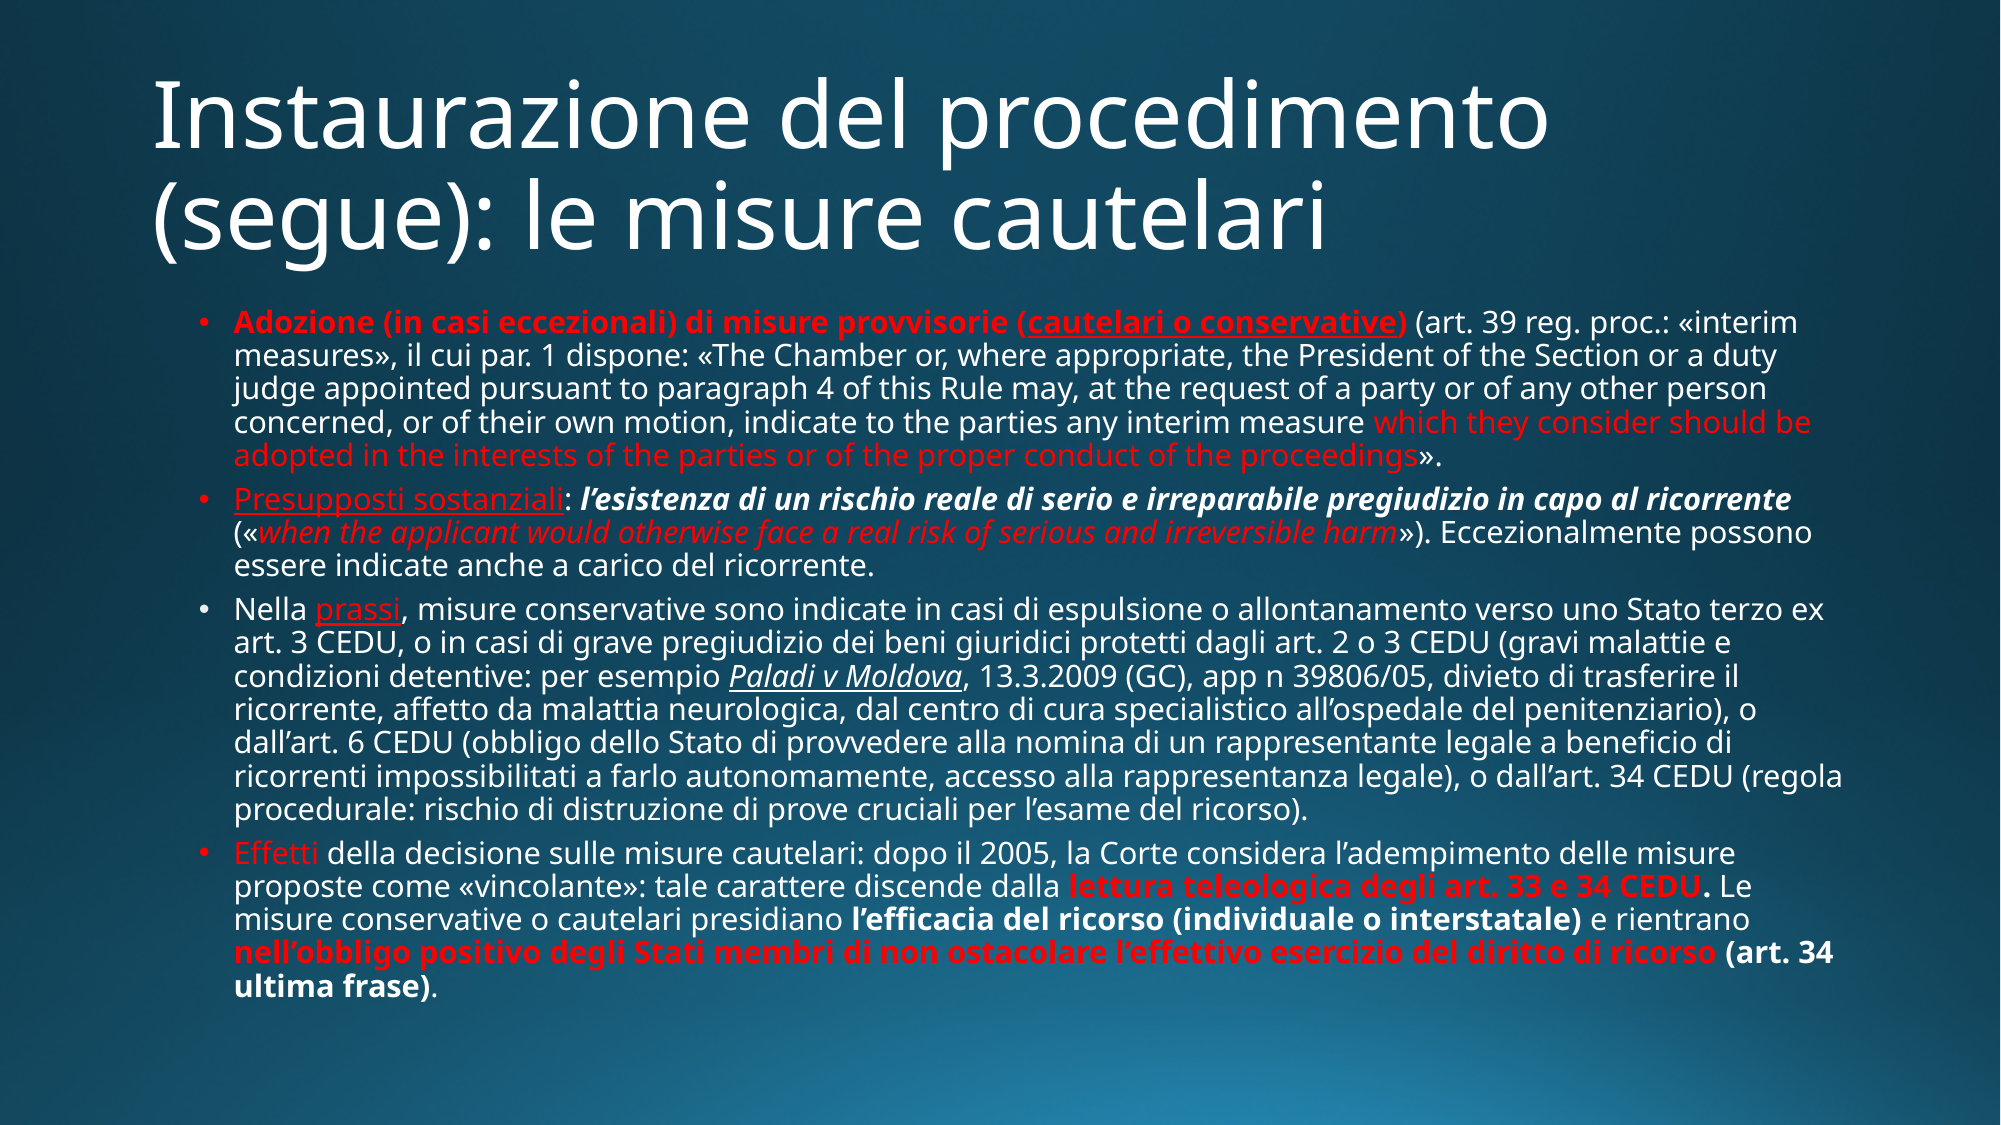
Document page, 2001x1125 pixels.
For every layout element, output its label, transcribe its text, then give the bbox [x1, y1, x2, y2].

title Instaurazione del procedimento (segue): le misure cautelari [137, 59, 1863, 278]
picture [0, 0, 2001, 1125]
list Adozione (in casi eccezionali) di misure provvisorie (cautelari o conservative) (art. 39 reg. proc.: «interim measures», il cui par. 1 dispone: «The Chamber or, where appropriate, the President of the Section or a duty judge appointed pursuant to paragraph 4 of this Rule may, at the request of a party or of any other person concerned, or of their own motion, indicate to the parties any interim measure which they consider should be adopted in the interests of the parties or of the proper conduct of the proceedings». Presupposti sostanziali: l’esistenza di un rischio reale di serio e irreparabile pregiudizio in capo al ricorrente («when the applicant would otherwise face a real risk of serious and irreversible harm»). Eccezionalmente possono essere indicate anche a carico del ricorrente. Nella prassi, misure conservative sono indicate in casi di espulsione o allontanamento verso uno Stato terzo ex art. 3 CEDU, o in casi di grave pregiudizio dei beni giuridici protetti dagli art. 2 o 3 CEDU (gravi malattie e condizioni detentive: per esempio Paladi v Moldova, 13.3.2009 (GC), app n 39806/05, divieto di trasferire il ricorrente, affetto da malattia neurologica, dal centro di cura specialistico all’ospedale del penitenziario), o dall’art. 6 CEDU (obbligo dello Stato di provvedere alla nomina di un rappresentante legale a beneficio di ricorrenti impossibilitati a farlo autonomamente, accesso alla rappresentanza legale), o dall’art. 34 CEDU (regola procedurale: rischio di distruzione di prove cruciali per l’esame del ricorso). Effetti della decisione sulle misure cautelari: dopo il 2005, la Corte considera l’adempimento delle misure proposte come «vincolante»: tale carattere discende dalla lettura teleologica degli art. 33 e 34 CEDU. Le misure conservative o cautelari presidiano l’efficacia del ricorso (individuale o interstatale) e rientrano nell’obbligo positivo degli Stati membri di non ostacolare l’effettivo esercizio del diritto di ricorso (art. 34 ultima frase). [183, 299, 1863, 1014]
